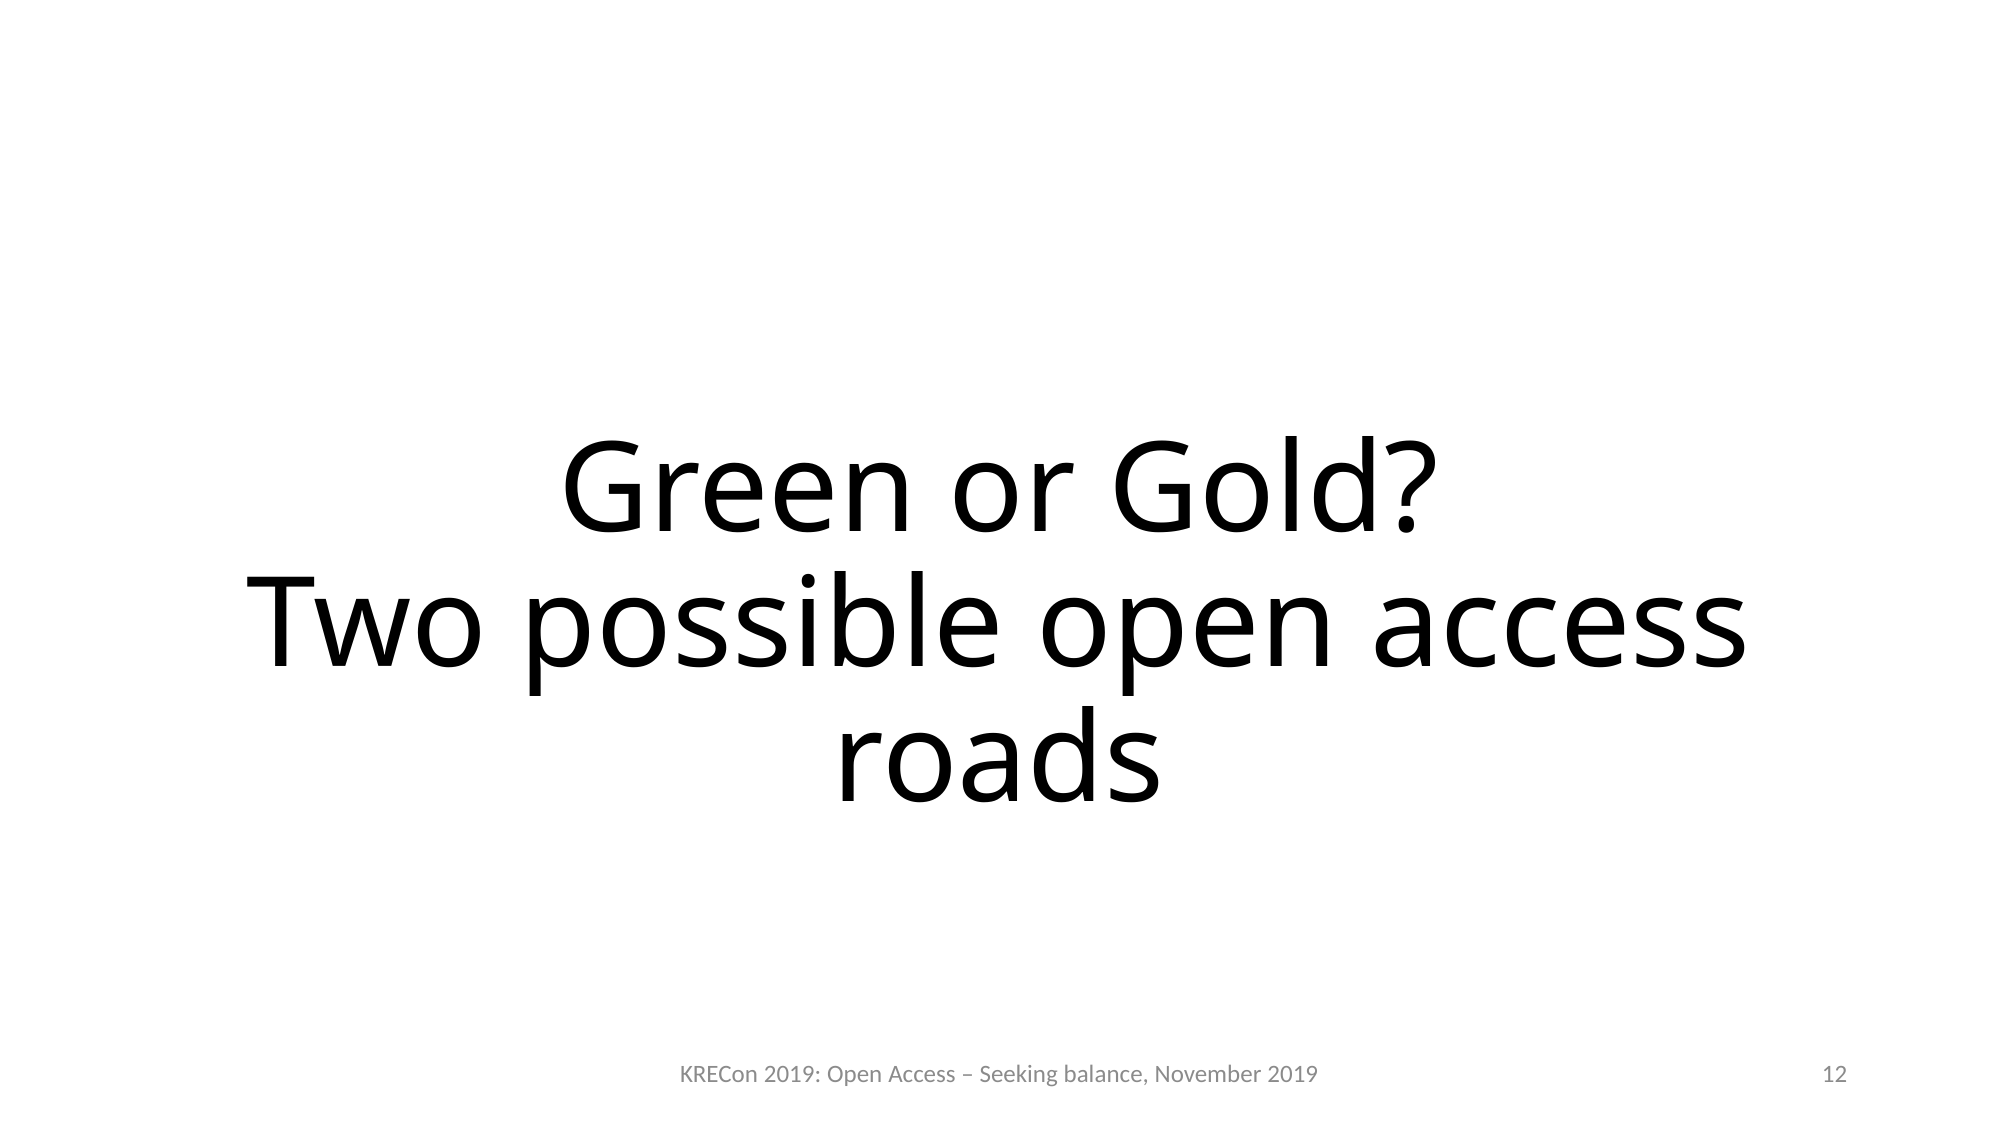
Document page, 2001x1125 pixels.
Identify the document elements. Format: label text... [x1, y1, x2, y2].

footer KRECon 2019: Open Access – Seeking balance, November 2019 [662, 1042, 1338, 1103]
title Green or Gold? Two possible open access roads [136, 280, 1862, 837]
slide_number 12 [1412, 1042, 1863, 1103]
